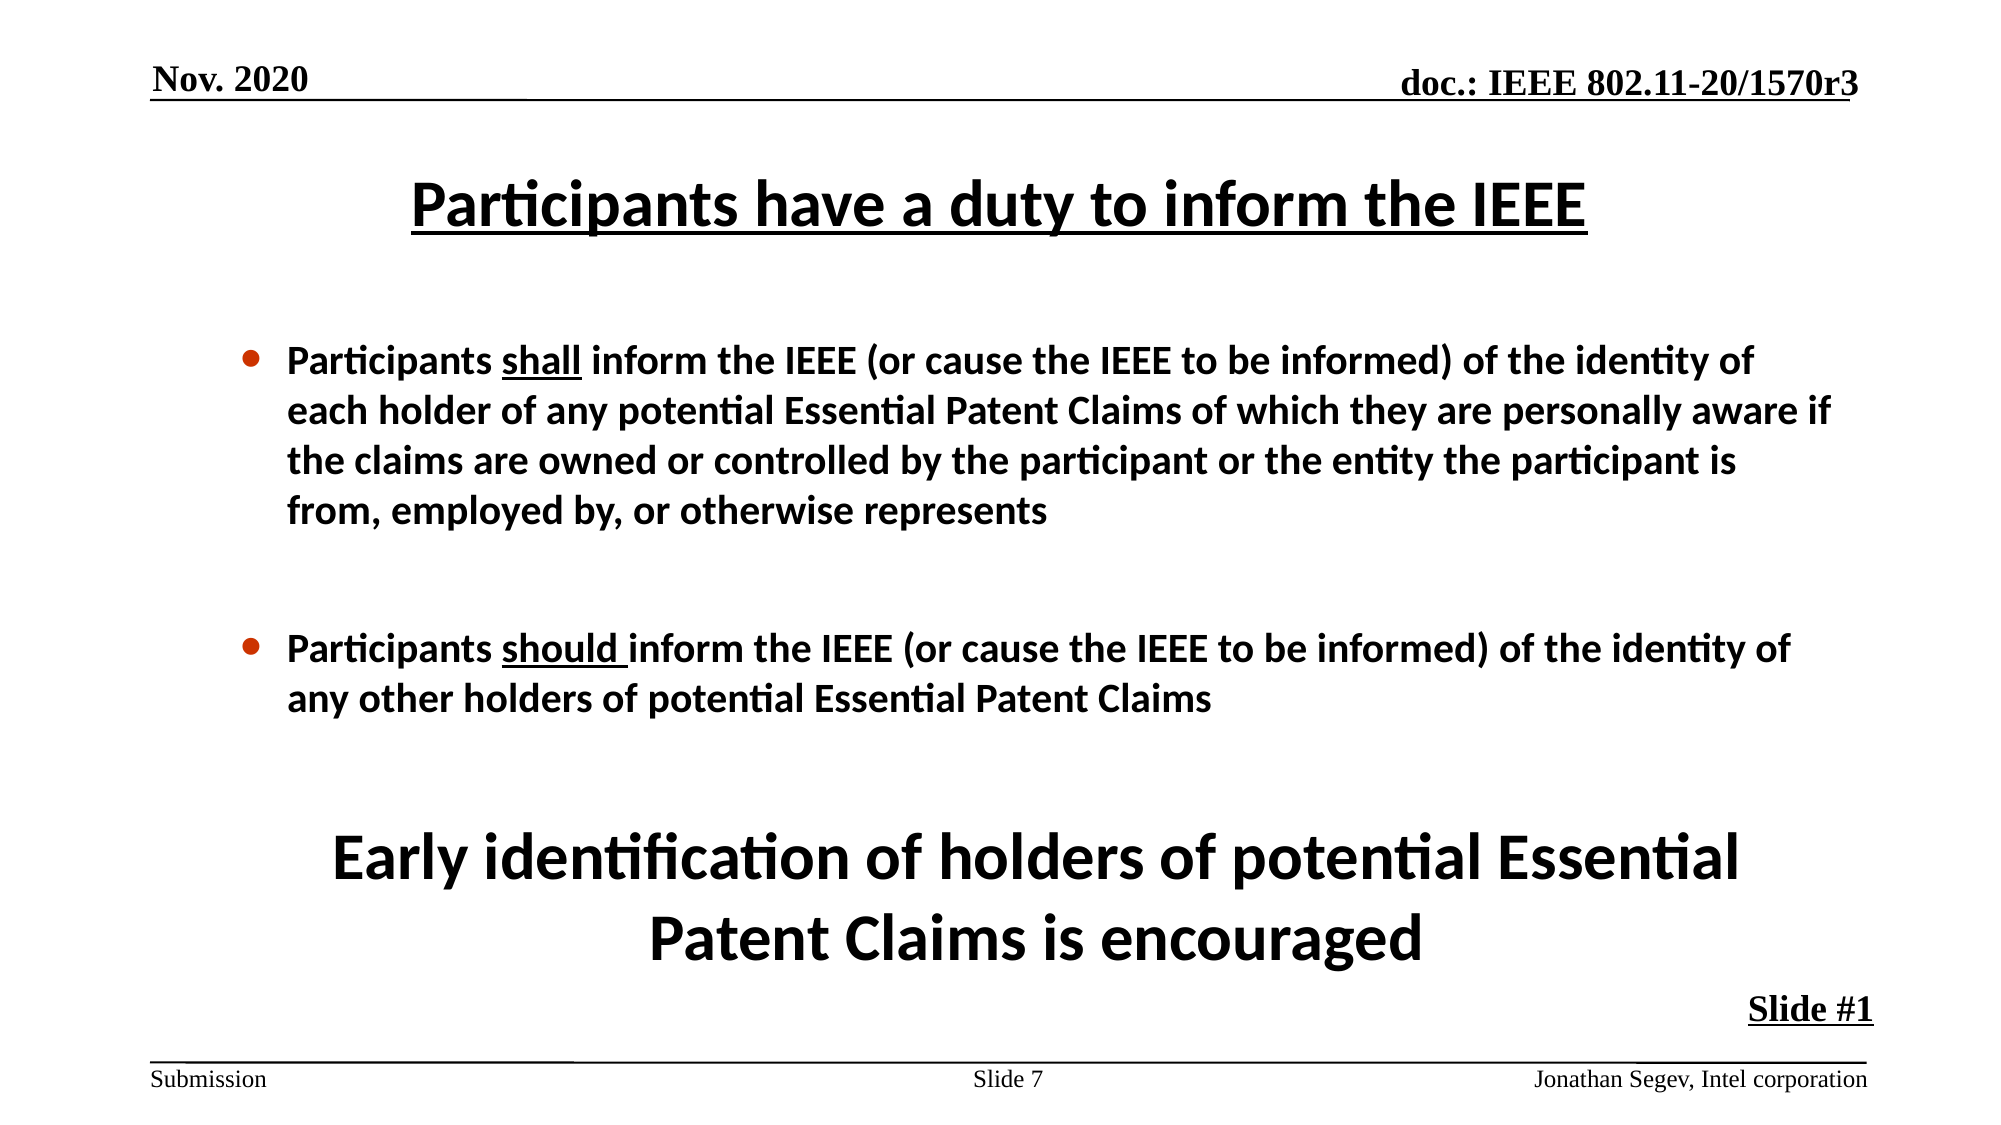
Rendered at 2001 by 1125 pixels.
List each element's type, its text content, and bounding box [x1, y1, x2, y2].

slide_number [152, 54, 563, 100]
text_box Slide #1 [1733, 976, 1890, 1037]
slide_number Slide 7 [950, 1061, 1067, 1123]
title Participants have a duty to inform the IEEE [149, 112, 1850, 288]
footer Jonathan Segev, Intel corporation [1171, 1061, 1869, 1093]
list Participants shall inform the IEEE (or cause the IEEE to be informed) of the identity of each holder of any potential Essential Patent Claims of which they are personally aware if the claims are owned or controlled by the participant or the entity the participant is from, employed by, or otherwise represents Participants should inform the IEEE (or cause the IEEE to be informed) of the identity of any other holders of potential Essential Patent Claims Early identification of holders of potential Essential Patent Claims is encouraged [149, 324, 1850, 1000]
